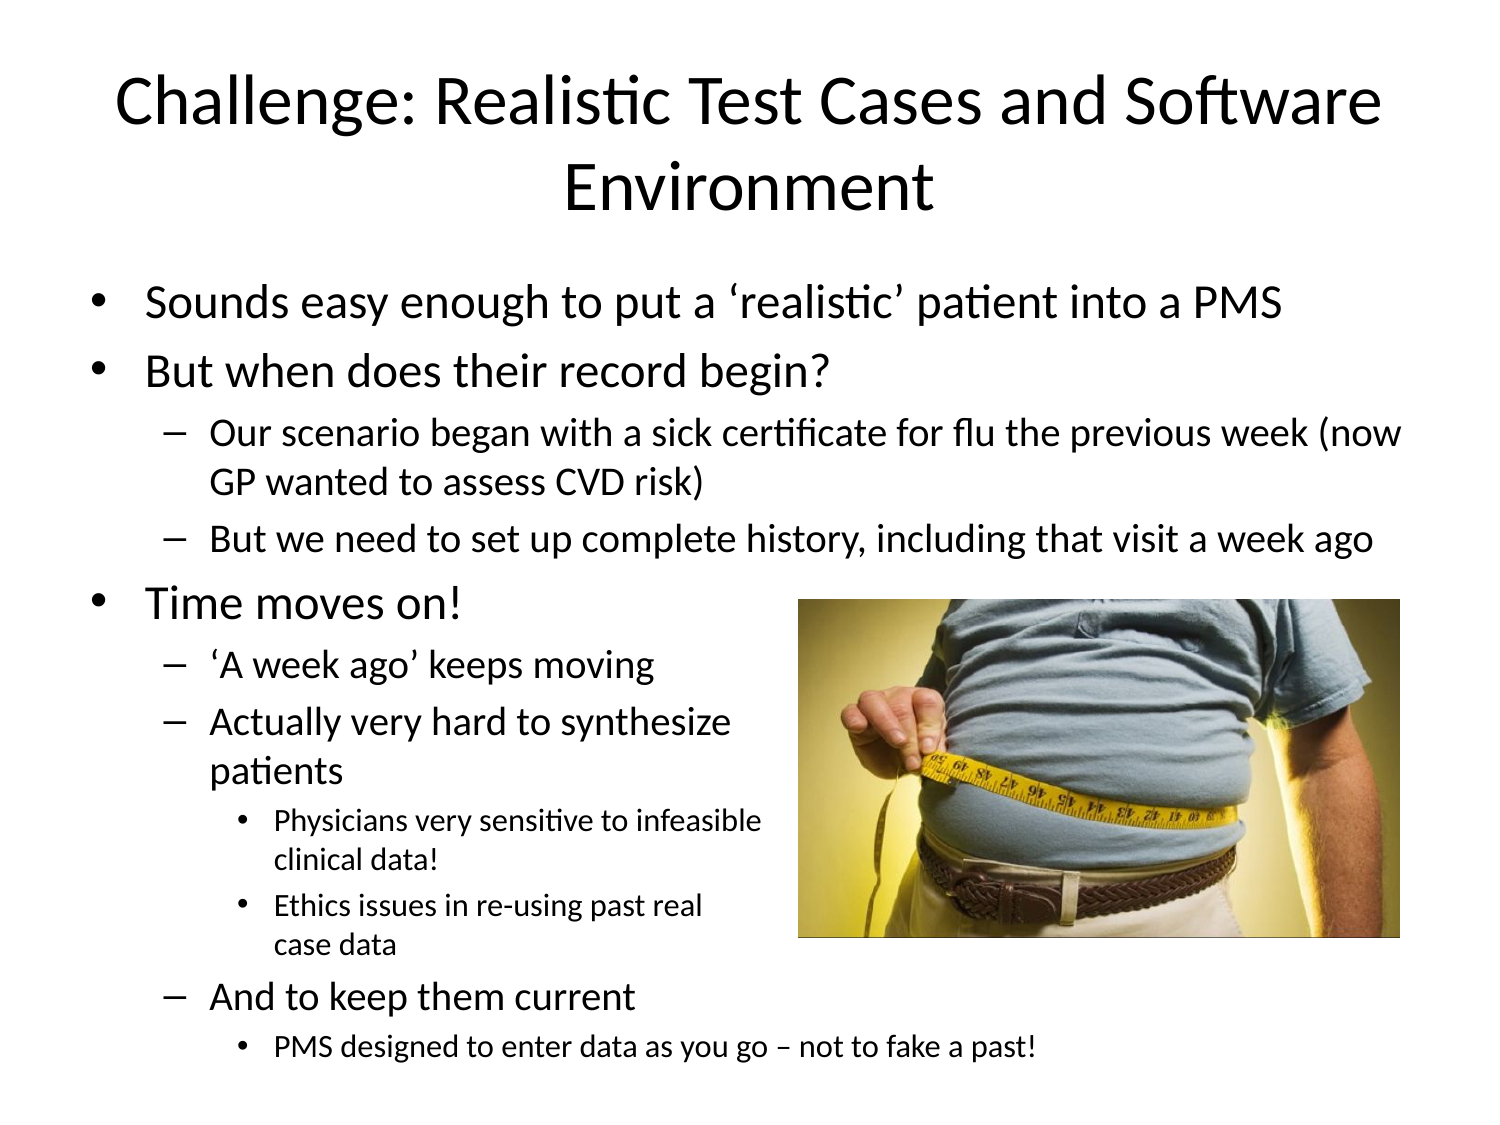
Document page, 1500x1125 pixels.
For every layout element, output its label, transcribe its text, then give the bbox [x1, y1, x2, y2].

list Sounds easy enough to put a ‘realistic’ patient into a PMS But when does their record begin? Our scenario began with a sick certificate for flu the previous week (now GP wanted to assess CVD risk) But we need to set up complete history, including that visit a week ago Time moves on! ‘A week ago’ keeps moving Actually very hard to synthesize patients Physicians very sensitive to infeasible clinical data! Ethics issues in re-using past real case data And to keep them current PMS designed to enter data as you go – not to fake a past! [75, 262, 1425, 1075]
picture [798, 599, 1401, 938]
title Challenge: Realistic Test Cases and Software Environment [75, 45, 1425, 233]
